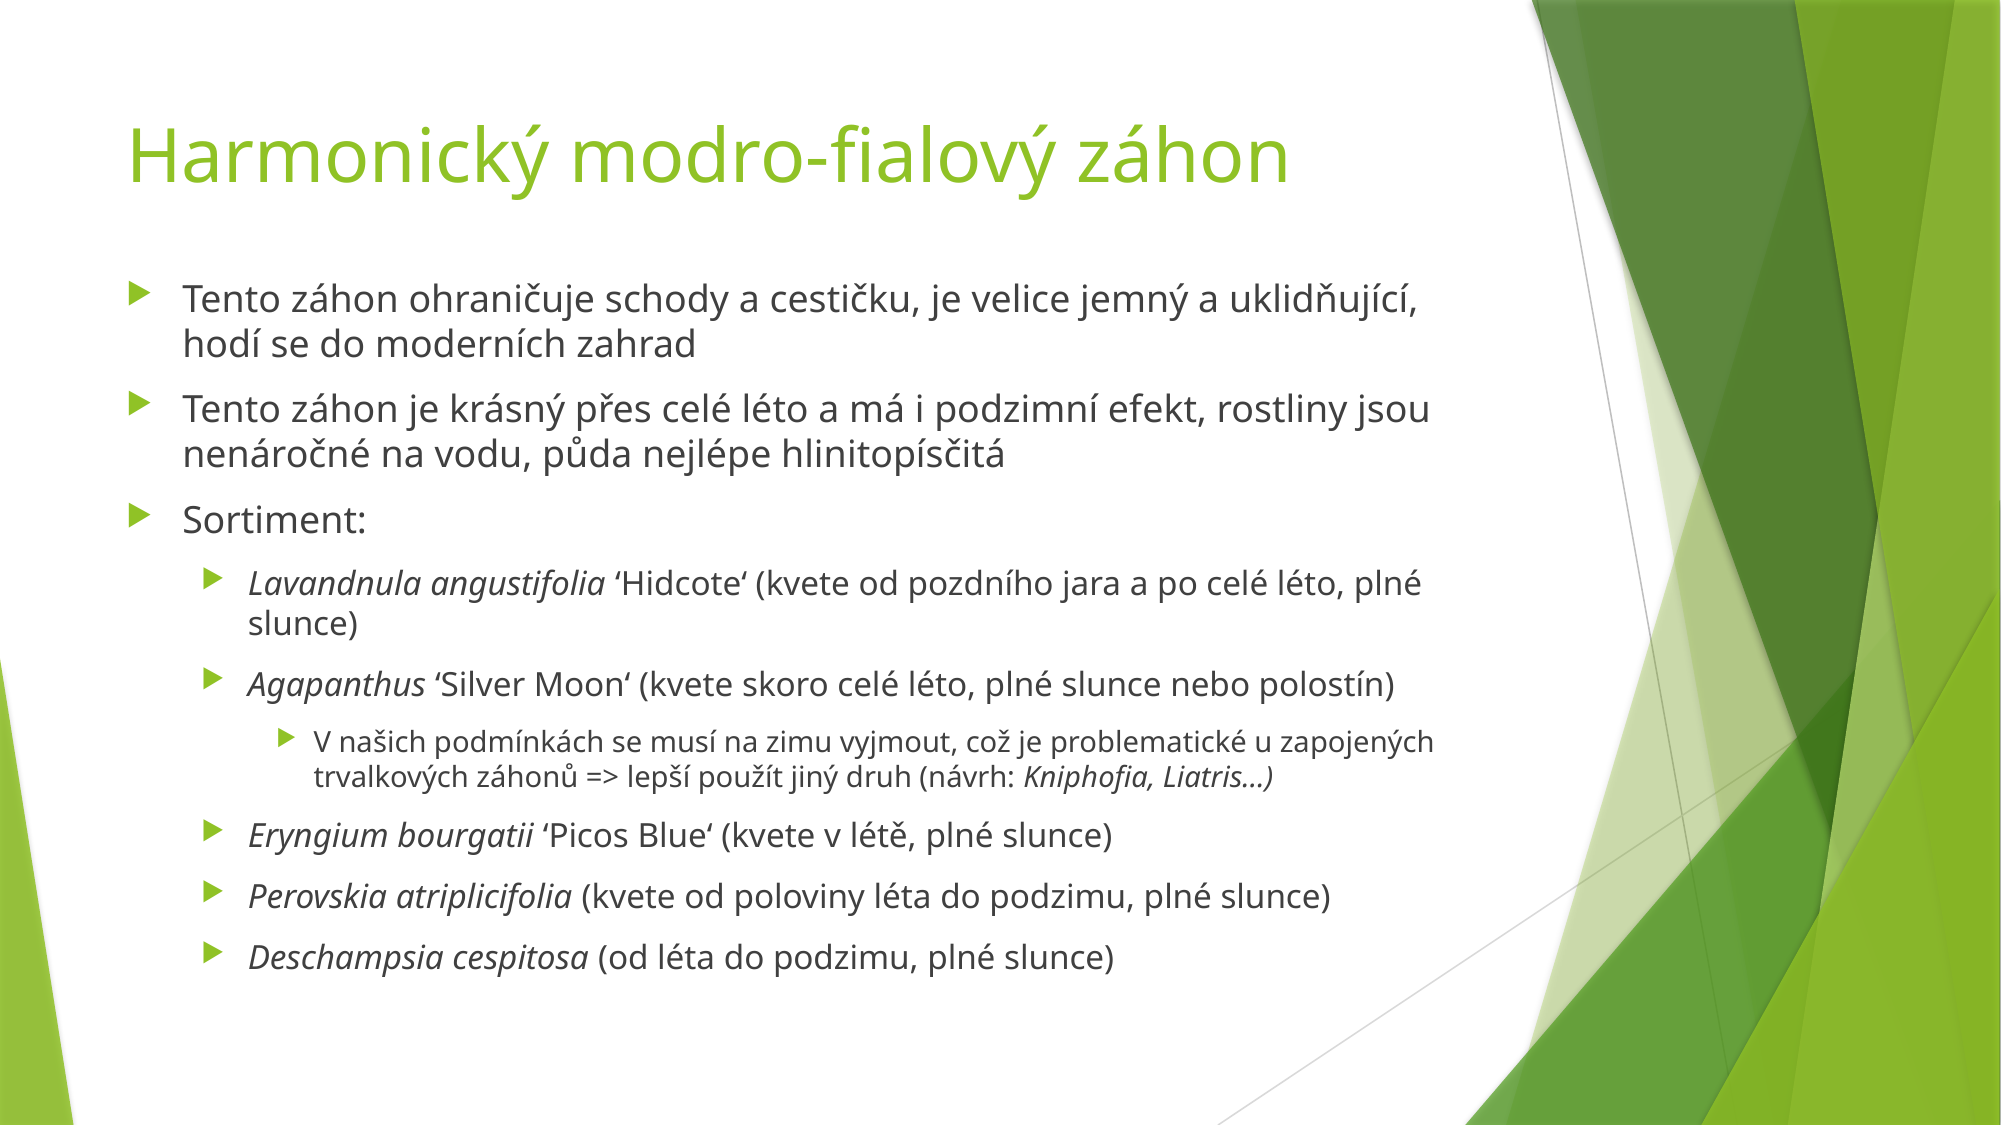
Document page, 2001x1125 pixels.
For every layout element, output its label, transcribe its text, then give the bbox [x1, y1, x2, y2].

title Harmonický modro-fialový záhon [111, 99, 1522, 267]
list Tento záhon ohraničuje schody a cestičku, je velice jemný a uklidňující, hodí se do moderních zahrad Tento záhon je krásný přes celé léto a má i podzimní efekt, rostliny jsou nenáročné na vodu, půda nejlépe hlinitopísčitá Sortiment: Lavandnula angustifolia ‘Hidcote‘ (kvete od pozdního jara a po celé léto, plné slunce) Agapanthus ‘Silver Moon‘ (kvete skoro celé léto, plné slunce nebo polostín) V našich podmínkách se musí na zimu vyjmout, což je problematické u zapojených trvalkových záhonů => lepší použít jiný druh (návrh: Kniphofia, Liatris…) Eryngium bourgatii ‘Picos Blue‘ (kvete v létě, plné slunce) Perovskia atriplicifolia (kvete od poloviny léta do podzimu, plné slunce) Deschampsia cespitosa (od léta do podzimu, plné slunce) [111, 267, 1522, 991]
